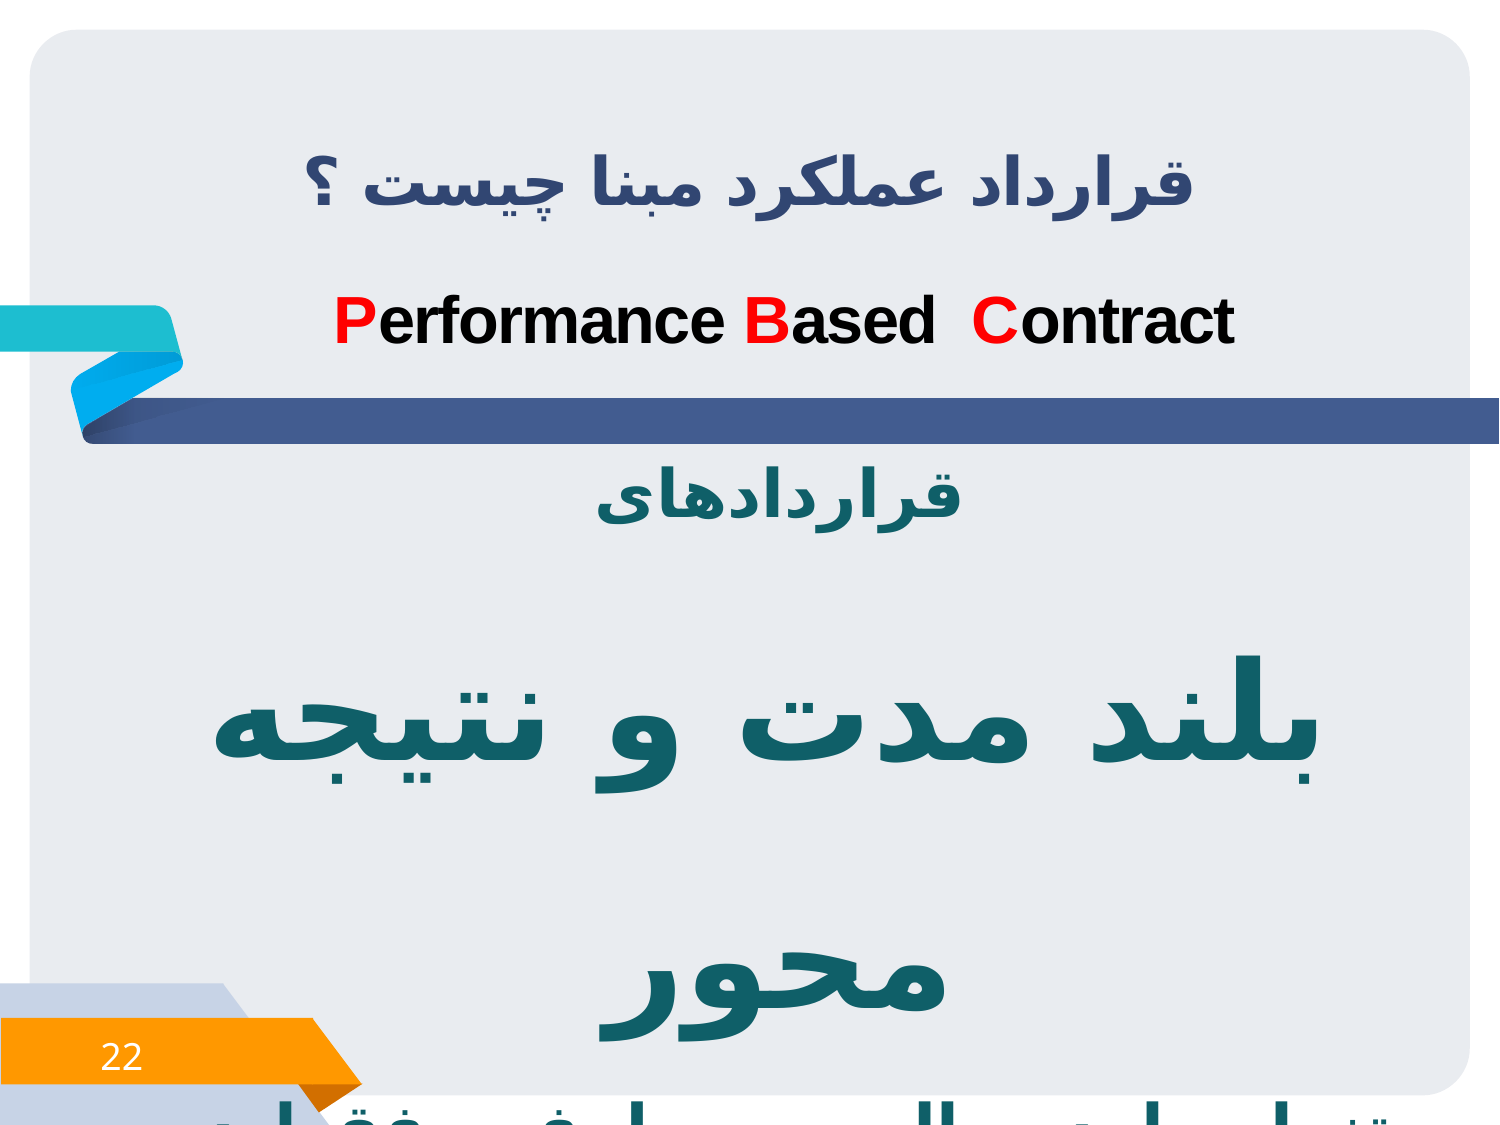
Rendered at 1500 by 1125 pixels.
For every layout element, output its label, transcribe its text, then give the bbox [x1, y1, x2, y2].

text_box Performance Based Contract [62, 268, 1491, 357]
title قرارداد عملکرد مبنا چیست ؟ [36, 130, 1464, 220]
list قراردادهای بلند مدت و نتیجه محور تنها مراوده مالی بین طرفین فقط در محدوده کمیت و کیفیت محصول ( کالا یا خدمات ) میباشد. [145, 410, 1491, 811]
